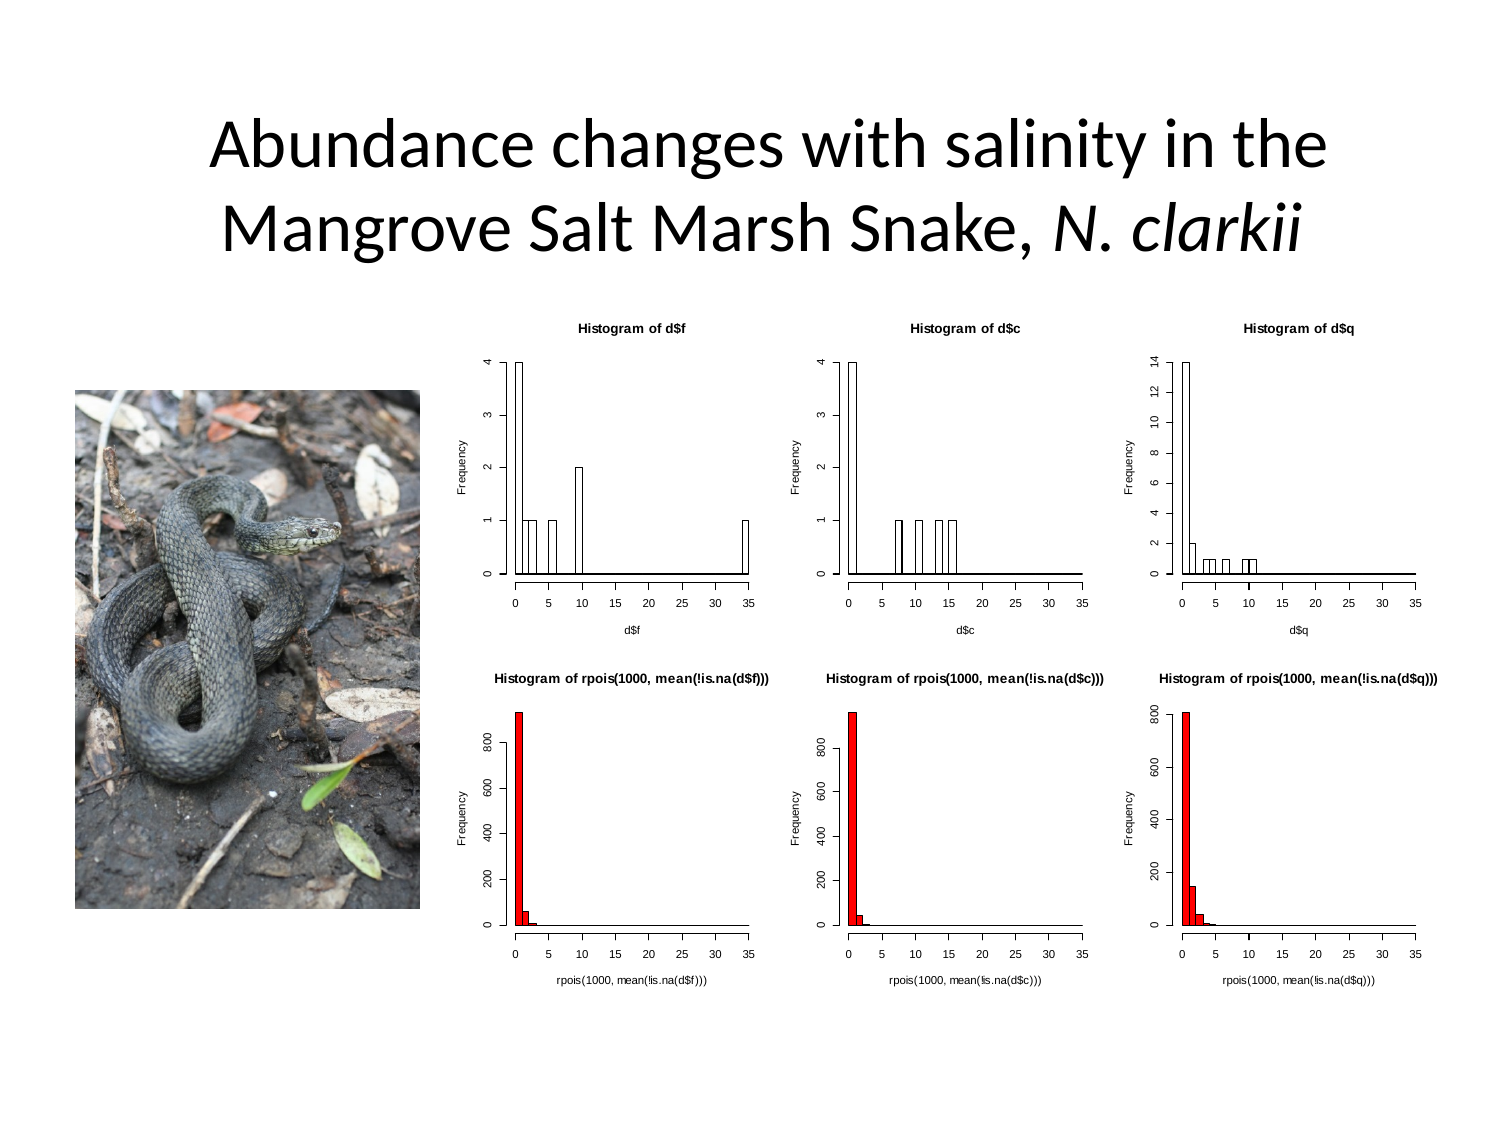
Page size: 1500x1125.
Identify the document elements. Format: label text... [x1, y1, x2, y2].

picture [452, 299, 1453, 1000]
title Abundance changes with salinity in the Mangrove Salt Marsh Snake, N. clarkii [95, 87, 1446, 275]
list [74, 390, 421, 909]
